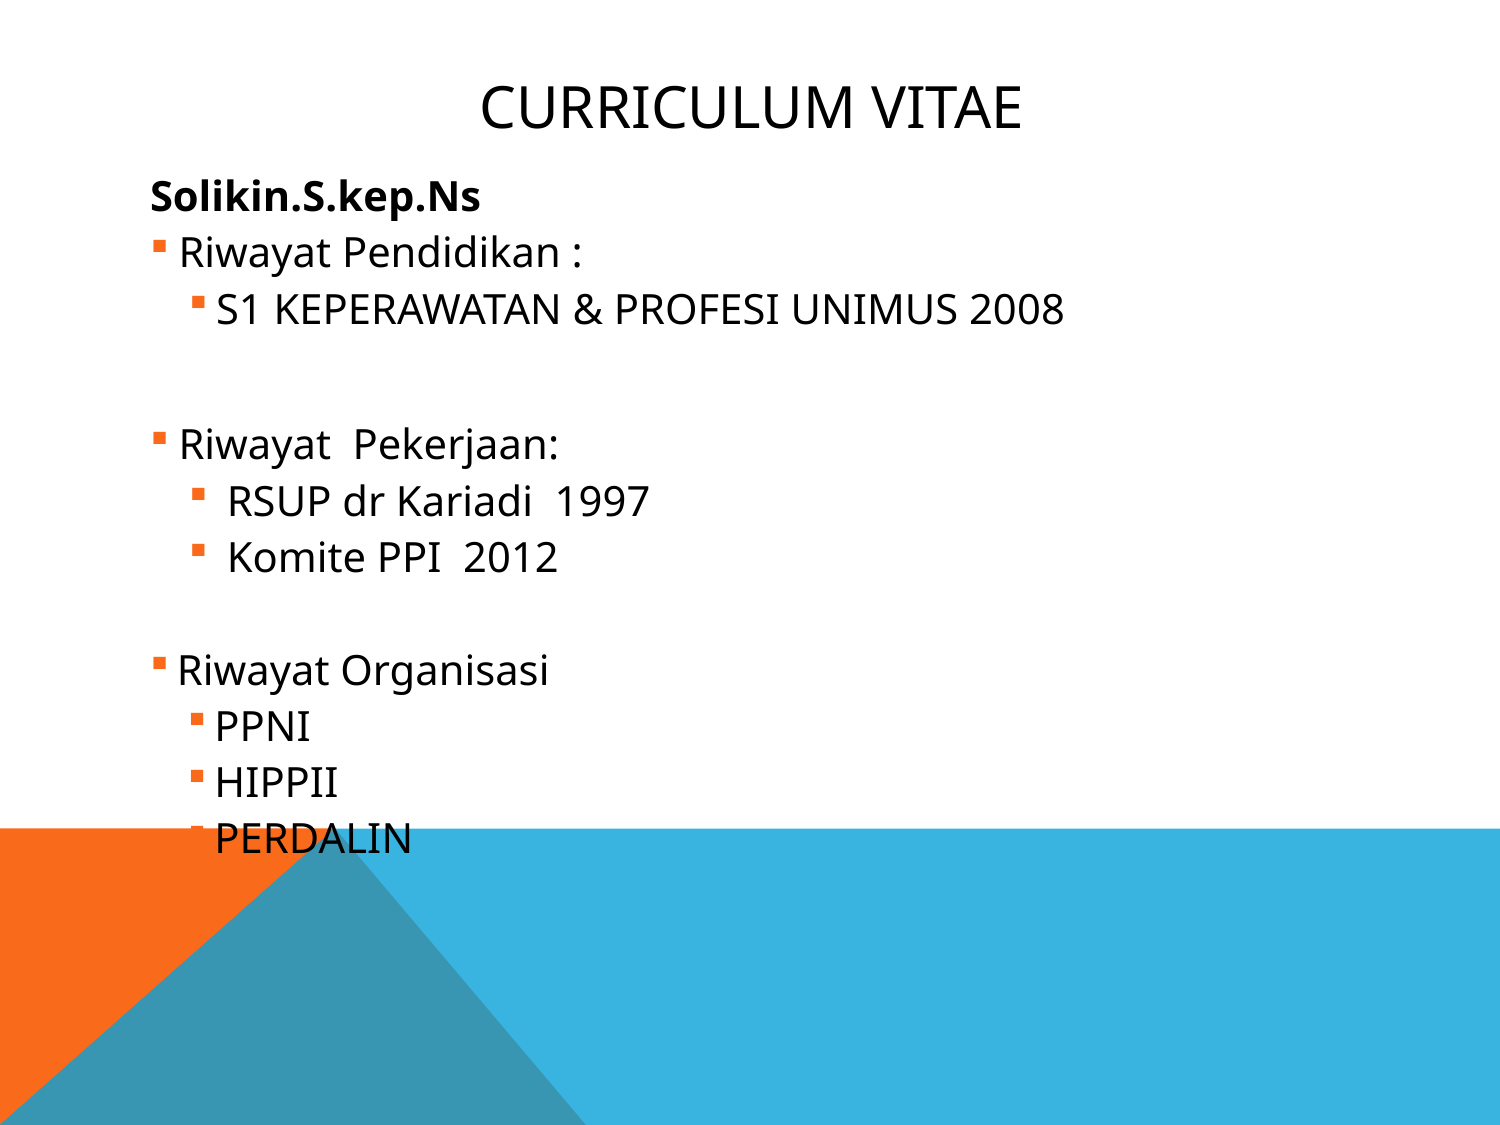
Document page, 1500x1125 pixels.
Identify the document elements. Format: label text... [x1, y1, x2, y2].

title Curriculum Vitae [135, 60, 1369, 150]
list Solikin.S.kep.Ns Riwayat Pendidikan : S1 KEPERAWATAN & PROFESI UNIMUS 2008 Riwayat Pekerjaan: RSUP dr Kariadi 1997 Komite PPI 2012 Riwayat Organisasi PPNI HIPPII PERDALIN [135, 162, 1369, 795]
